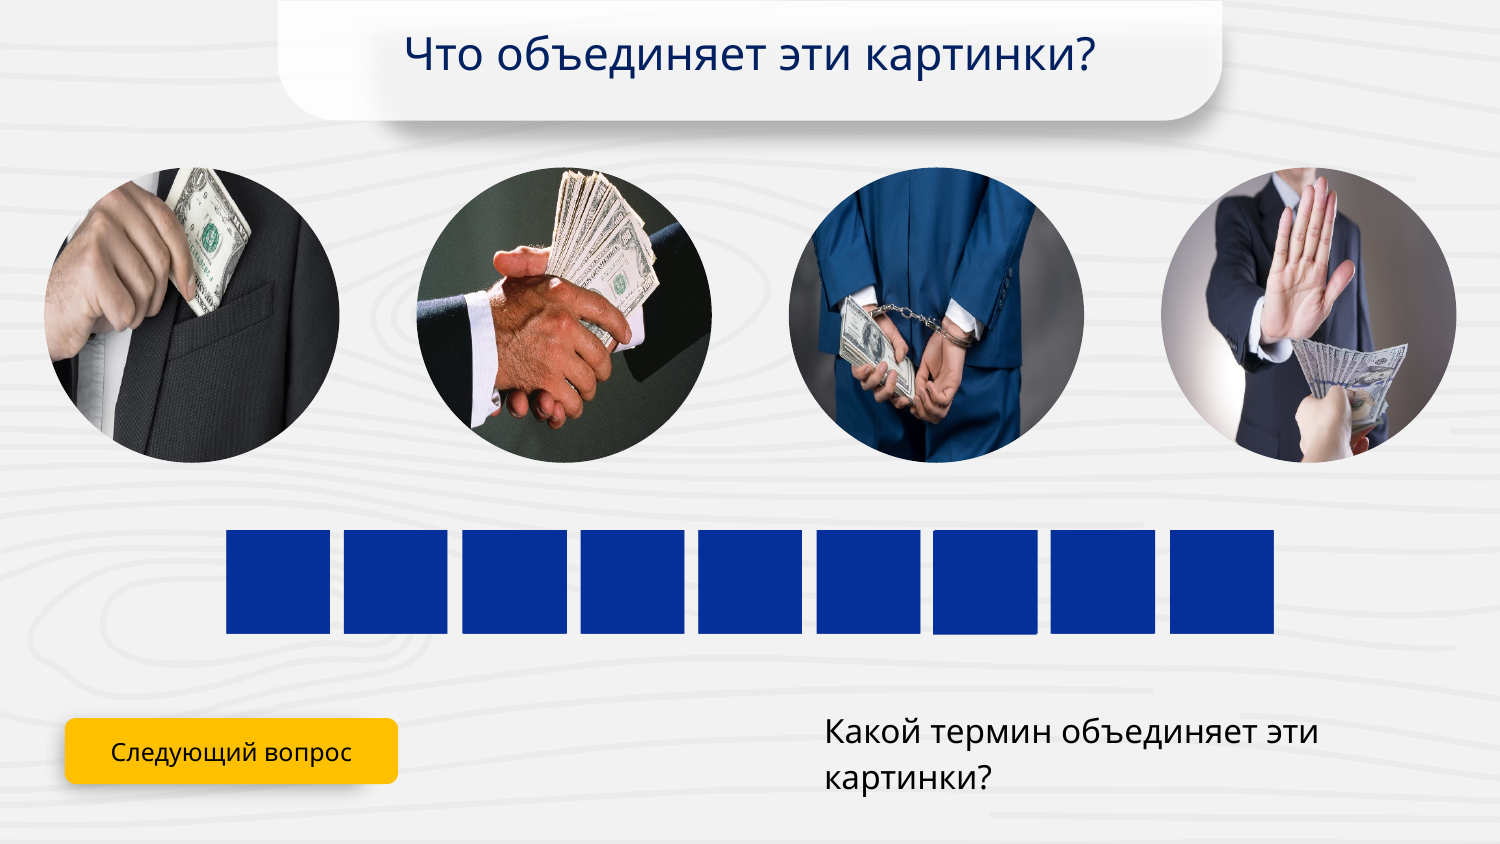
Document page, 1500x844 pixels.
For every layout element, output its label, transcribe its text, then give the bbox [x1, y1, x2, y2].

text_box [226, 529, 1274, 634]
picture [0, 0, 1500, 844]
text_box Какой термин объединяет эти картинки? [824, 705, 1470, 797]
text_box [276, 0, 1224, 122]
text_box Что объединяет эти картинки? [388, 17, 1112, 88]
text_box Следующий вопрос [63, 717, 400, 786]
